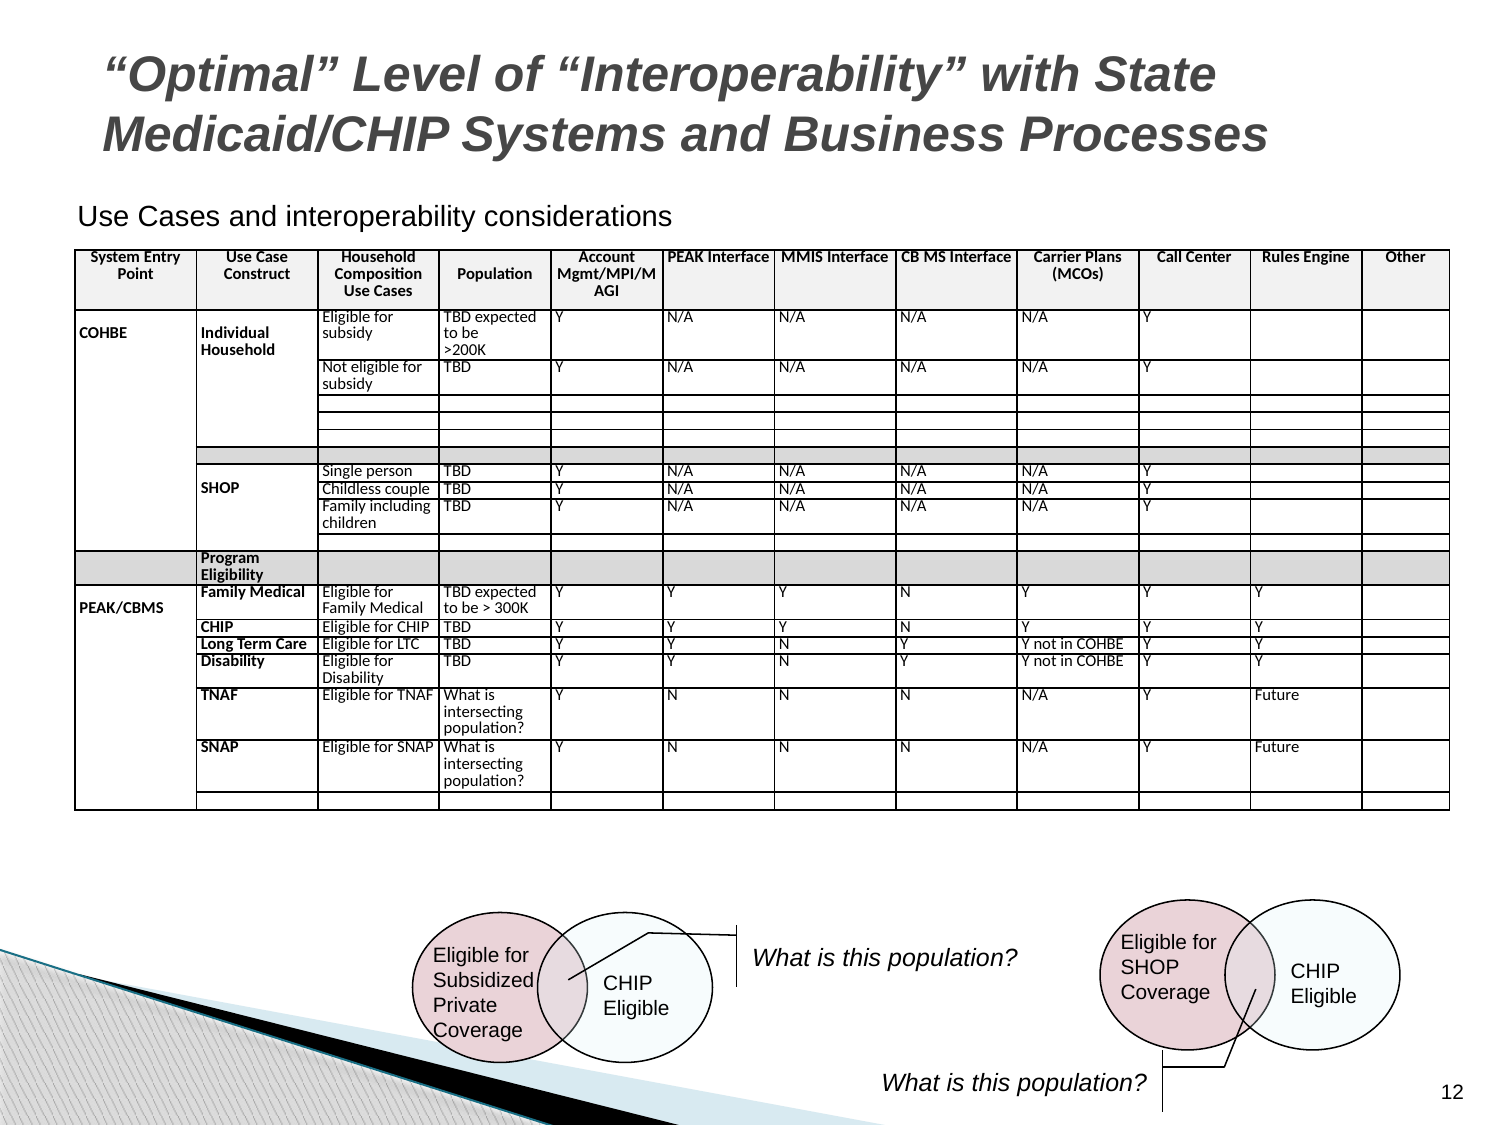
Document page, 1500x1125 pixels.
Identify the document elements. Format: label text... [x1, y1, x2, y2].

table_cell Y [1140, 500, 1250, 533]
table_cell [1018, 430, 1138, 446]
table_cell [1251, 396, 1361, 411]
table_cell [440, 552, 550, 584]
table_header Account Mgmt/MPI/MAGI [552, 251, 662, 309]
table_cell What is intersecting population? [440, 741, 550, 791]
table_cell [775, 396, 895, 411]
table_cell N [775, 655, 895, 687]
table_cell [1363, 793, 1449, 809]
table_cell [552, 793, 662, 809]
table_cell N/A [1018, 500, 1138, 533]
table_cell [775, 413, 895, 429]
table_cell N/A [775, 500, 895, 533]
table_cell [664, 552, 774, 584]
table_cell [319, 448, 438, 463]
table_cell [1140, 535, 1250, 550]
table_cell [319, 552, 438, 584]
table_cell [1363, 465, 1449, 481]
table_cell Y not in COHBE [1018, 638, 1138, 653]
table_cell [1363, 620, 1449, 636]
table_cell TBD [440, 655, 550, 687]
table_cell N/A [775, 465, 895, 481]
table_cell [664, 430, 774, 446]
table_cell [1363, 483, 1449, 498]
table_cell [1140, 413, 1250, 429]
table_cell Y [664, 655, 774, 687]
table_cell What is intersecting population? [440, 689, 550, 739]
text_box [1119, 895, 1250, 934]
table_cell [319, 793, 438, 809]
table_cell [1251, 413, 1361, 429]
table_cell [775, 448, 895, 463]
table_cell [552, 396, 662, 411]
table_header Call Center [1140, 251, 1250, 309]
table_cell N/A [664, 483, 774, 498]
table_cell Y [1140, 638, 1250, 653]
table_cell Y [552, 638, 662, 653]
table_header System Entry Point [76, 251, 196, 309]
table_cell N [775, 689, 895, 739]
table_cell Y [1140, 361, 1250, 394]
table_cell [1363, 361, 1449, 394]
table_cell [1251, 361, 1361, 394]
table_cell Y [1140, 741, 1250, 791]
table_cell [1363, 689, 1449, 739]
text_box Eligible for Subsidized Private Coverage [418, 933, 550, 1049]
table_cell TBD [440, 620, 550, 636]
table_cell [897, 396, 1016, 411]
text_box [550, 907, 718, 1067]
table_cell Y [1140, 311, 1250, 359]
table_cell [319, 430, 438, 446]
table_cell N/A [1018, 311, 1138, 359]
table_cell [1363, 655, 1449, 687]
table_header Other [1363, 251, 1449, 309]
table_cell Y [1251, 620, 1361, 636]
table_cell Eligible for LTC [319, 638, 438, 653]
table_cell Not eligible for subsidy [319, 361, 438, 394]
text_box [1231, 895, 1405, 1055]
table_cell SNAP [197, 741, 317, 791]
table_cell [1251, 500, 1361, 533]
table_cell N/A [664, 465, 774, 481]
table_cell Y [552, 500, 662, 533]
table_cell [1140, 448, 1250, 463]
table_cell Eligible for Disability [319, 655, 438, 687]
text_box [441, 1035, 562, 1067]
table_cell [440, 396, 550, 411]
title “Optimal” Level of “Interoperability” with State Medicaid/CHIP Systems and Business Processes [87, 99, 1425, 163]
table_cell Y [664, 586, 774, 619]
table_cell N/A [664, 311, 774, 359]
table_cell [1251, 465, 1361, 481]
table_cell Y [552, 655, 662, 687]
table_cell Future [1251, 741, 1361, 791]
text_box [1241, 1030, 1250, 1040]
table_cell Eligible for subsidy [319, 311, 438, 359]
table_cell [1363, 413, 1449, 429]
table_cell Family Medical [197, 586, 317, 619]
table_cell Y [1018, 620, 1138, 636]
table_cell N/A [775, 311, 895, 359]
table_cell [775, 793, 895, 809]
table_cell Y [1251, 638, 1361, 653]
table_cell Program Eligibility [197, 552, 317, 584]
table_cell Y [552, 361, 662, 394]
table_cell [664, 793, 774, 809]
table_cell [1363, 311, 1449, 359]
table_cell Y [552, 311, 662, 359]
table_cell [775, 552, 895, 584]
table_cell N/A [1018, 483, 1138, 498]
table_cell N/A [1018, 361, 1138, 394]
table_cell [552, 430, 662, 446]
table_cell [1251, 430, 1361, 446]
table_cell [1140, 552, 1250, 584]
table_cell [897, 430, 1016, 446]
table_cell N [664, 689, 774, 739]
table_cell [897, 793, 1016, 809]
table_cell Eligible for SNAP [319, 741, 438, 791]
table_cell N [775, 638, 895, 653]
table_cell N/A [775, 483, 895, 498]
text_box What is this population? [850, 987, 1260, 1112]
table_cell N [897, 689, 1016, 739]
table_cell [1251, 552, 1361, 584]
table_cell Disability [197, 655, 317, 687]
table_cell N/A [664, 361, 774, 394]
table_cell [897, 535, 1016, 550]
table_cell [319, 396, 438, 411]
table_cell N/A [775, 361, 895, 394]
table_cell [897, 552, 1016, 584]
table_cell [1251, 793, 1361, 809]
table_cell [897, 448, 1016, 463]
table_cell N [775, 741, 895, 791]
table_cell Y [1140, 620, 1250, 636]
table_cell Childless couple [319, 483, 438, 498]
text_box [433, 907, 562, 940]
table_cell Y [897, 655, 1016, 687]
table_cell [1140, 396, 1250, 411]
table_cell Eligible for Family Medical [319, 586, 438, 619]
table_cell [775, 535, 895, 550]
table_cell [1251, 535, 1361, 550]
table_cell Y [1140, 465, 1250, 481]
table_cell [552, 535, 662, 550]
table_cell [1140, 430, 1250, 446]
table_cell [1363, 586, 1449, 619]
table_cell Y [664, 638, 774, 653]
table_cell TBD [440, 500, 550, 533]
table_cell N/A [897, 465, 1016, 481]
slide_number 12 [1418, 1051, 1479, 1112]
table_cell [775, 430, 895, 446]
table_cell [440, 413, 550, 429]
table_cell TBD [440, 638, 550, 653]
table_cell [197, 793, 317, 809]
table_header Household Composition Use Cases [319, 251, 438, 309]
table_cell [552, 413, 662, 429]
text_box [1106, 1012, 1237, 1055]
table_cell [1363, 396, 1449, 411]
table_cell Y [1018, 586, 1138, 619]
table_cell [1140, 793, 1250, 809]
table_cell [664, 448, 774, 463]
table_cell [1018, 535, 1138, 550]
table_cell Y [552, 465, 662, 481]
table_cell Eligible for CHIP [319, 620, 438, 636]
table_cell N [897, 620, 1016, 636]
table_header MMIS Interface [775, 251, 895, 309]
table_cell TNAF [197, 689, 317, 739]
table_cell Y [775, 586, 895, 619]
table_cell [319, 413, 438, 429]
table_cell Y [664, 620, 774, 636]
table_cell [440, 448, 550, 463]
table_cell [1363, 638, 1449, 653]
table_cell [664, 396, 774, 411]
table_cell [1018, 413, 1138, 429]
table_cell Family including children [319, 500, 438, 533]
table_cell N [897, 586, 1016, 619]
table_cell [897, 413, 1016, 429]
table_cell TBD [440, 361, 550, 394]
table_cell [440, 793, 550, 809]
table_cell Y [552, 483, 662, 498]
text_box [1095, 939, 1105, 1011]
table_cell [76, 552, 196, 584]
table_cell [1363, 535, 1449, 550]
table_cell Individual Household [197, 311, 317, 446]
table_cell Future [1251, 689, 1361, 739]
table_cell Y [552, 689, 662, 739]
table_cell Eligible for TNAF [319, 689, 438, 739]
table_header Rules Engine [1251, 251, 1361, 309]
table_cell Y [1140, 586, 1250, 619]
table_cell [1018, 793, 1138, 809]
table_cell TBD expected to be >200K [440, 311, 550, 359]
table_cell Y [1140, 689, 1250, 739]
table_cell PEAK/CBMS [76, 586, 196, 809]
text_box CHIP Eligible [1275, 949, 1372, 1015]
table_cell TBD [440, 483, 550, 498]
table_cell [1018, 552, 1138, 584]
table_header Carrier Plans (MCOs) [1018, 251, 1138, 309]
text_box Eligible for SHOP Coverage [1105, 921, 1232, 1012]
table_cell [1018, 396, 1138, 411]
table_cell [1251, 311, 1361, 359]
table_header Use Case Construct [197, 251, 317, 309]
table_cell Long Term Care [197, 638, 317, 653]
table_cell N/A [1018, 741, 1138, 791]
table_cell [319, 535, 438, 550]
table_cell N [897, 741, 1016, 791]
text_box CHIP Eligible [588, 962, 685, 1028]
table_cell [552, 552, 662, 584]
table_cell [440, 535, 550, 550]
table_cell COHBE [76, 311, 196, 550]
table_cell N/A [1018, 689, 1138, 739]
table_cell SHOP [197, 465, 317, 550]
table_cell N/A [664, 500, 774, 533]
table_cell [1363, 448, 1449, 463]
table_cell Single person [319, 465, 438, 481]
table_header CB MS Interface [897, 251, 1016, 309]
table_cell N/A [1018, 465, 1138, 481]
table_cell CHIP [197, 620, 317, 636]
table_cell [552, 448, 662, 463]
table_cell [1363, 552, 1449, 584]
table_cell TBD expected to be > 300K [440, 586, 550, 619]
table_cell Y [552, 741, 662, 791]
table_cell Y [1140, 483, 1250, 498]
table_cell [1363, 500, 1449, 533]
table_cell Y [775, 620, 895, 636]
text_box What is this population? [566, 924, 1050, 987]
table_header PEAK Interface [664, 251, 774, 309]
text_box Use Cases and interoperability considerations [62, 149, 1363, 875]
table_cell [1251, 448, 1361, 463]
table_cell [1018, 448, 1138, 463]
table_cell Y [1251, 586, 1361, 619]
table_cell [664, 413, 774, 429]
table_cell Y [897, 638, 1016, 653]
table_cell [1363, 430, 1449, 446]
text_box [407, 951, 418, 1024]
table_cell [197, 448, 317, 463]
table_cell N/A [897, 361, 1016, 394]
table_header Population [440, 251, 550, 309]
table_cell [664, 535, 774, 550]
table_cell Y not in COHBE [1018, 655, 1138, 687]
table_cell Y [1140, 655, 1250, 687]
table_cell N [664, 741, 774, 791]
table_cell Y [1251, 655, 1361, 687]
table_cell N/A [897, 311, 1016, 359]
table_cell Y [552, 586, 662, 619]
table_cell Y [552, 620, 662, 636]
table_cell TBD [440, 465, 550, 481]
table_cell [1363, 741, 1449, 791]
table_cell [1251, 483, 1361, 498]
table_cell [440, 430, 550, 446]
table_cell N/A [897, 500, 1016, 533]
table_cell N/A [897, 483, 1016, 498]
